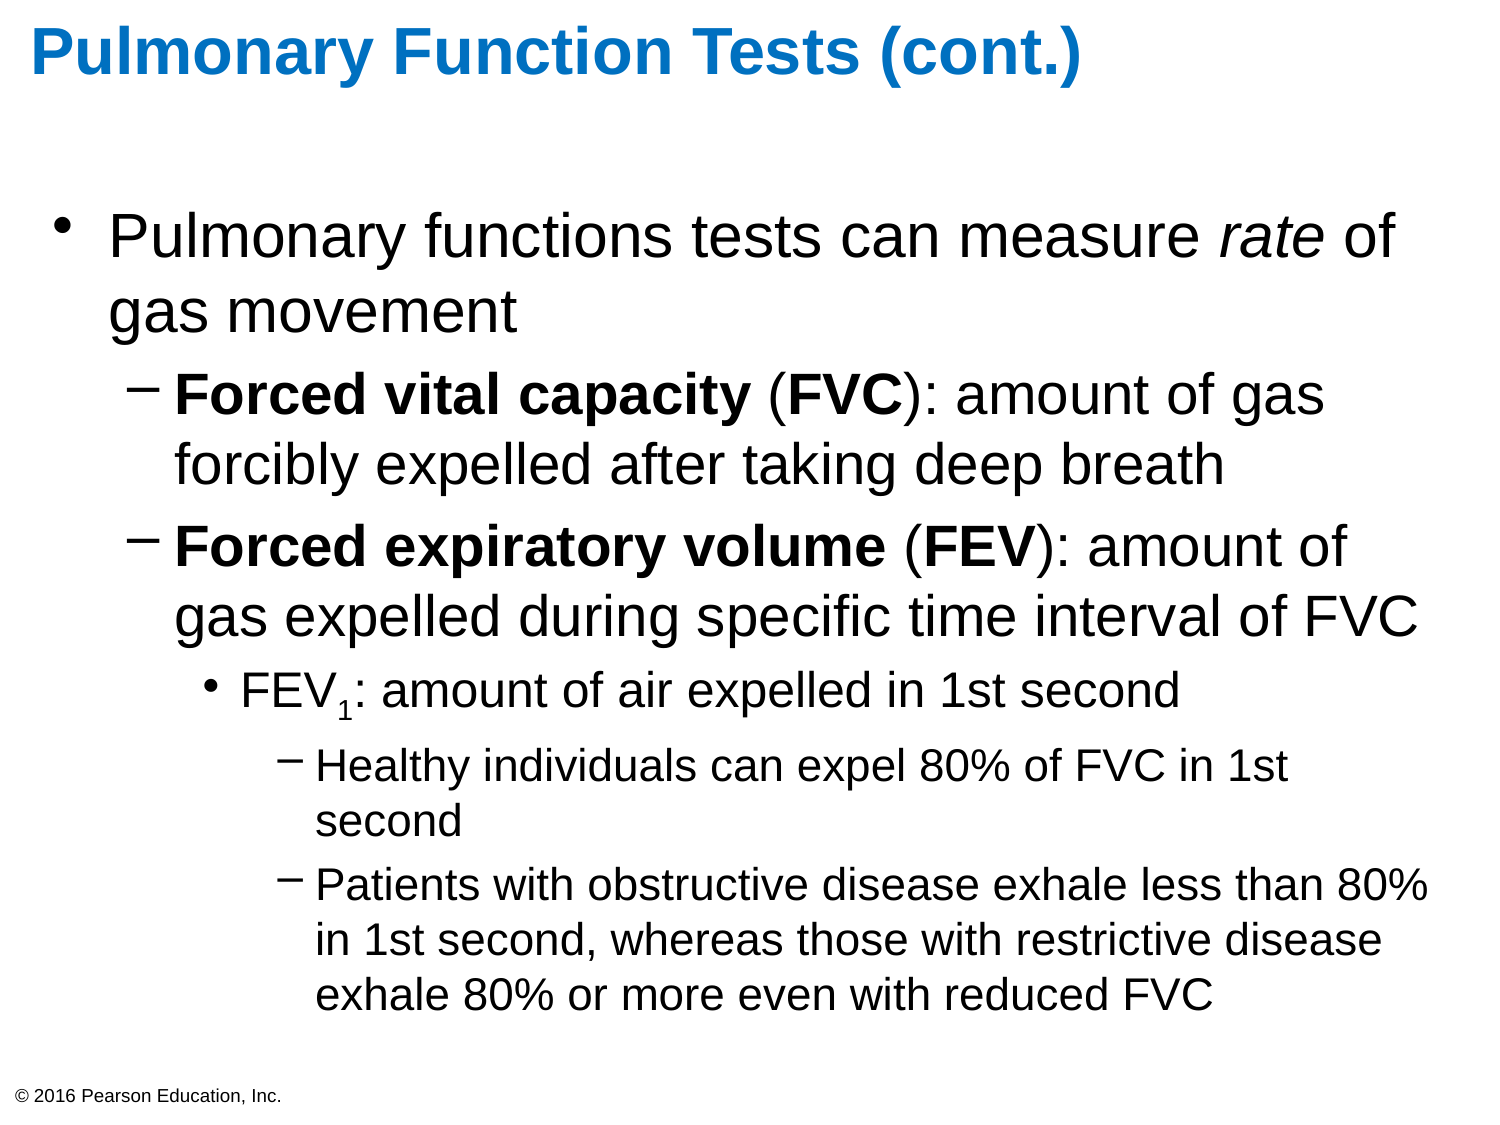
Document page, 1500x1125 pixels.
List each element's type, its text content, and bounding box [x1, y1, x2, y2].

footer © 2016 Pearson Education, Inc. [0, 1065, 507, 1125]
list Pulmonary functions tests can measure rate of gas movement Forced vital capacity (FVC): amount of gas forcibly expelled after taking deep breath Forced expiratory volume (FEV): amount of gas expelled during specific time interval of FVC FEV1: amount of air expelled in 1st second Healthy individuals can expel 80% of FVC in 1st second Patients with obstructive disease exhale less than 80% in 1st second, whereas those with restrictive disease exhale 80% or more even with reduced FVC [37, 187, 1463, 1066]
title Pulmonary Function Tests (cont.) [0, 0, 1500, 96]
